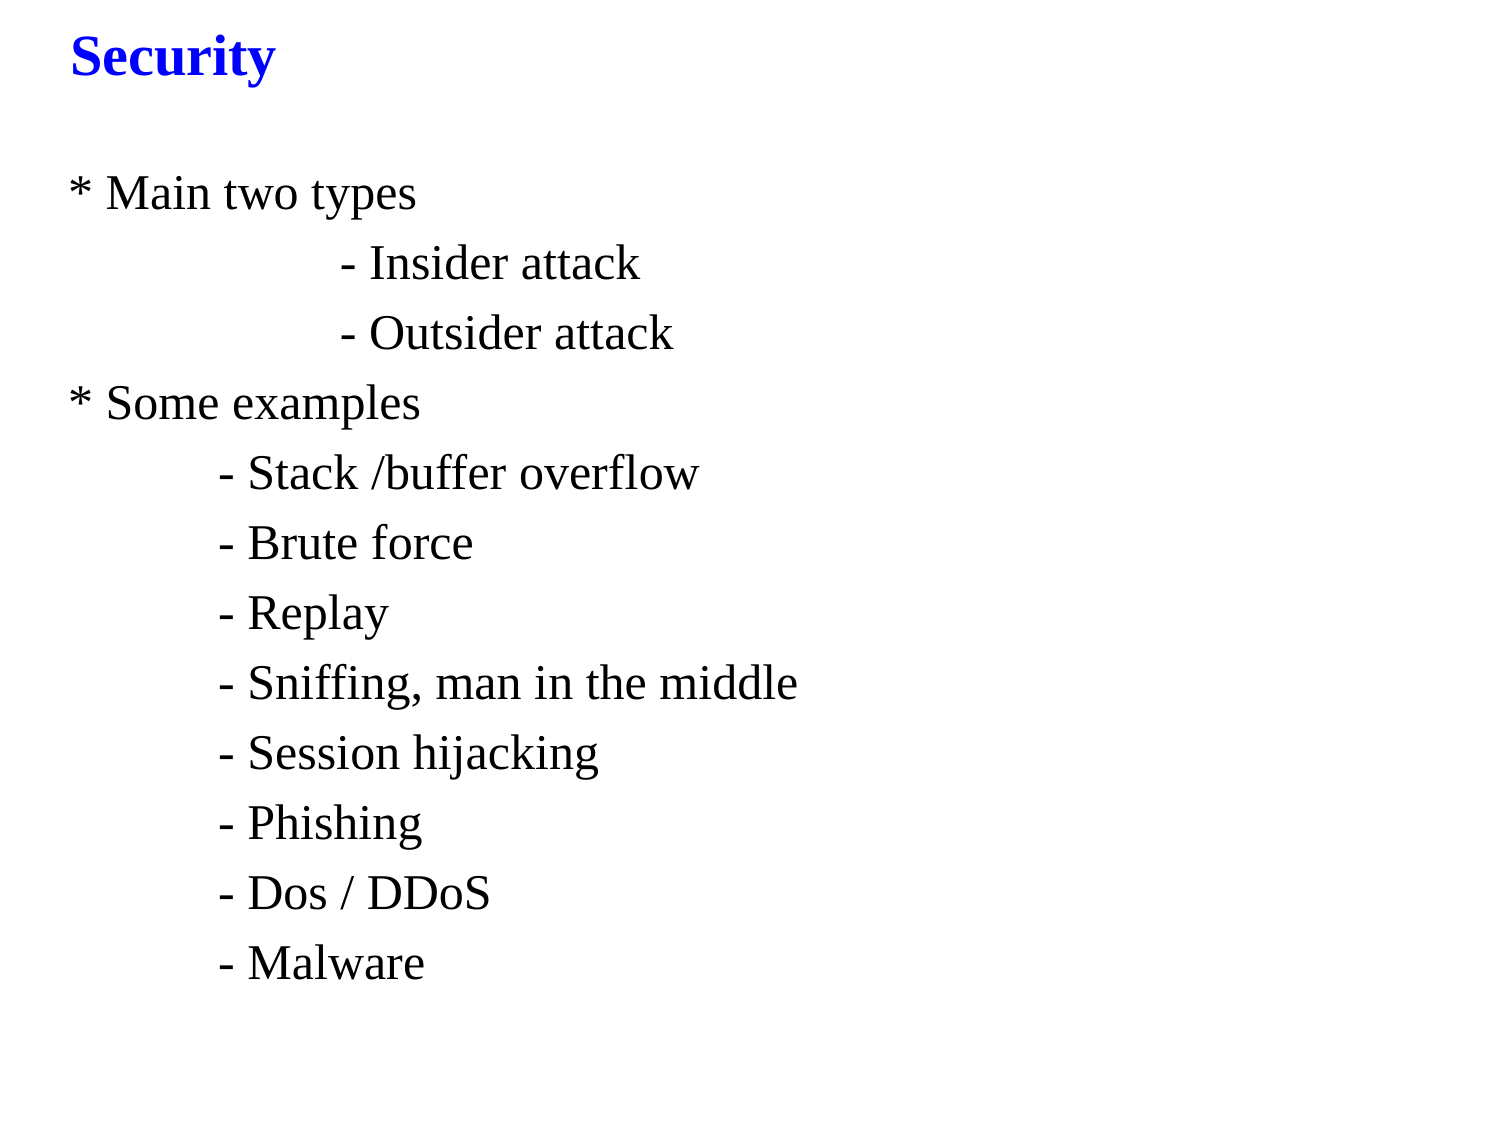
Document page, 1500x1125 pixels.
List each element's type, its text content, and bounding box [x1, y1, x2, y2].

text_box Security [55, 9, 1442, 95]
list * Main two types - Insider attack - Outsider attack * Some examples - Stack /buffer overflow - Brute force - Replay - Sniffing, man in the middle - Session hijacking - Phishing - Dos / DDoS - Malware [53, 151, 1447, 1047]
